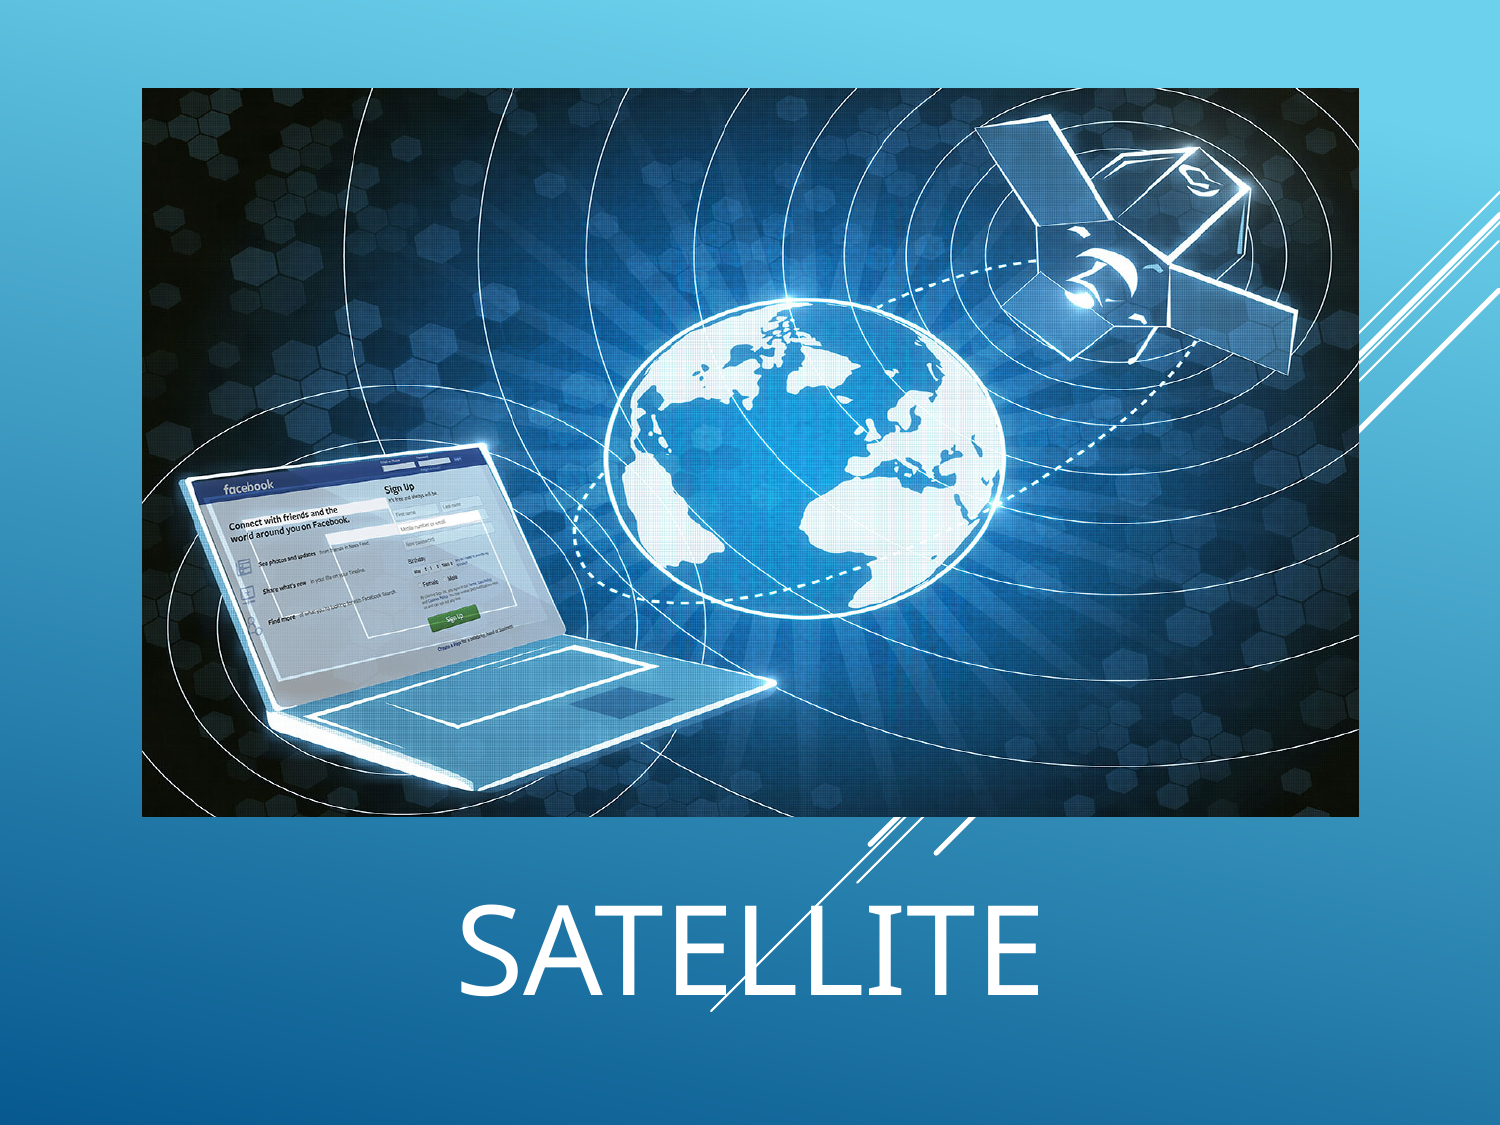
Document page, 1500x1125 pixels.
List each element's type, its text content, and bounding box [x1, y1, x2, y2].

subtitle SATELLITE [344, 863, 1158, 1113]
picture [142, 88, 1359, 817]
